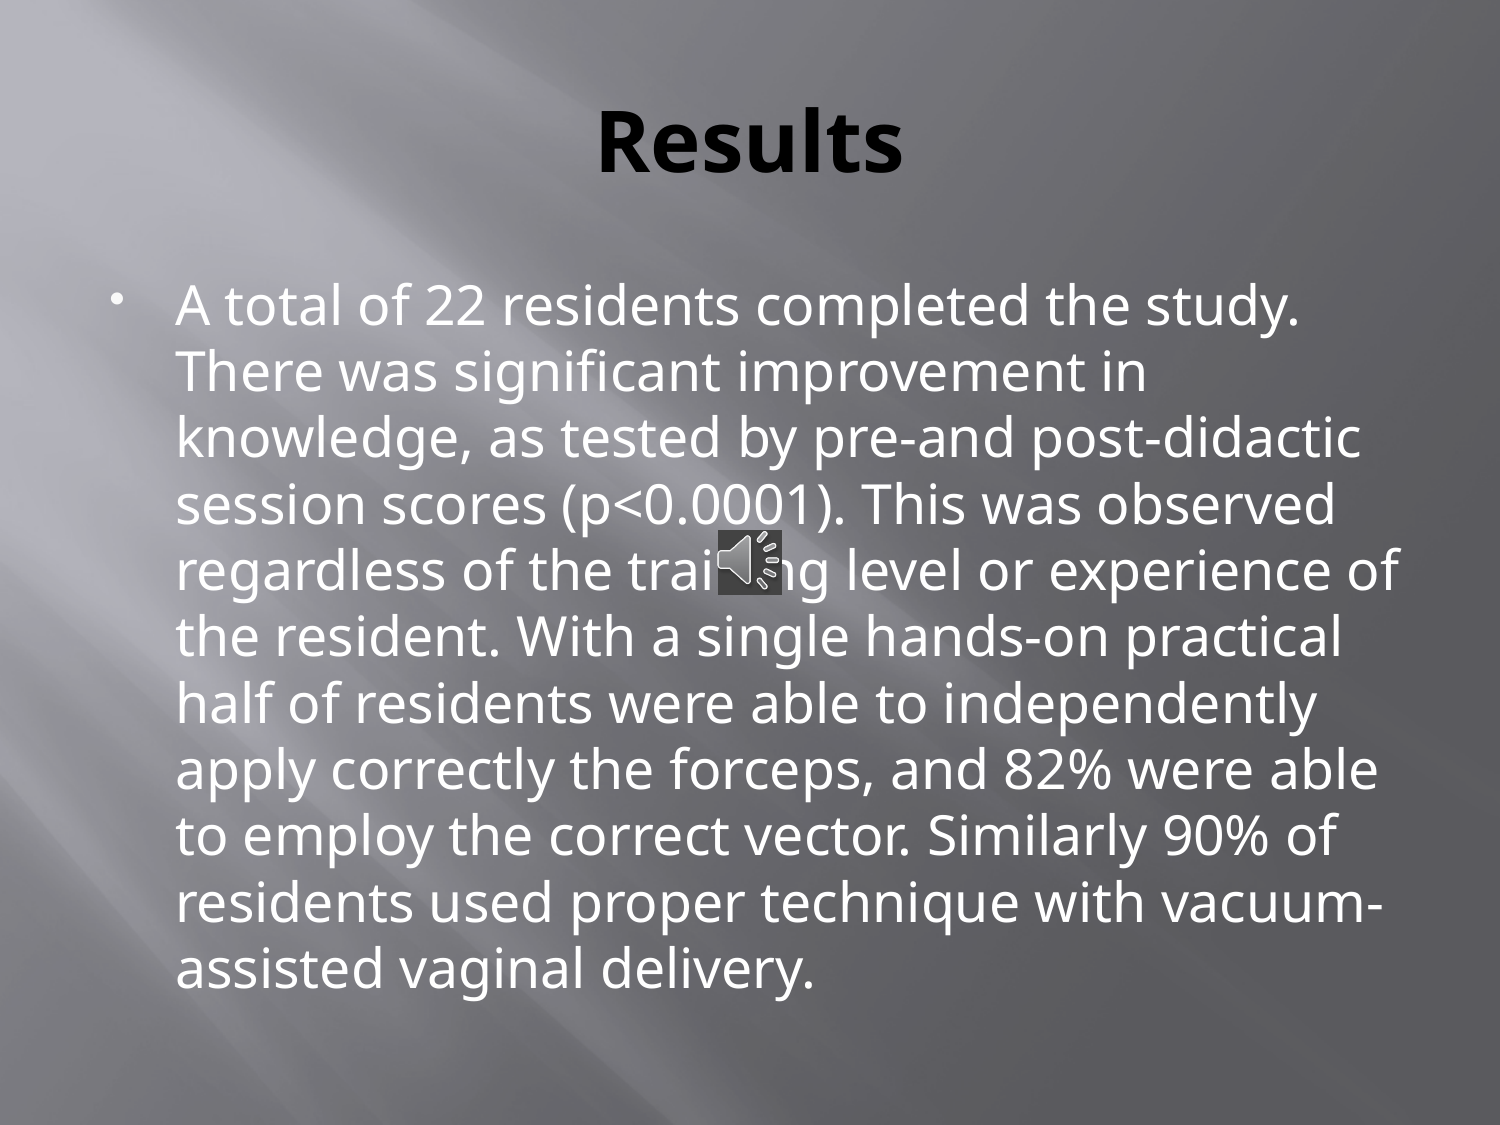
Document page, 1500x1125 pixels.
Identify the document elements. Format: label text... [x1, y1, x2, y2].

list A total of 22 residents completed the study. There was significant improvement in knowledge, as tested by pre-and post-didactic session scores (p<0.0001). This was observed regardless of the training level or experience of the resident. With a single hands-on practical half of residents were able to independently apply correctly the forceps, and 82% were able to employ the correct vector. Similarly 90% of residents used proper technique with vacuum-assisted vaginal delivery. [75, 262, 1425, 1035]
title Results [75, 45, 1425, 233]
picture [716, 528, 784, 597]
